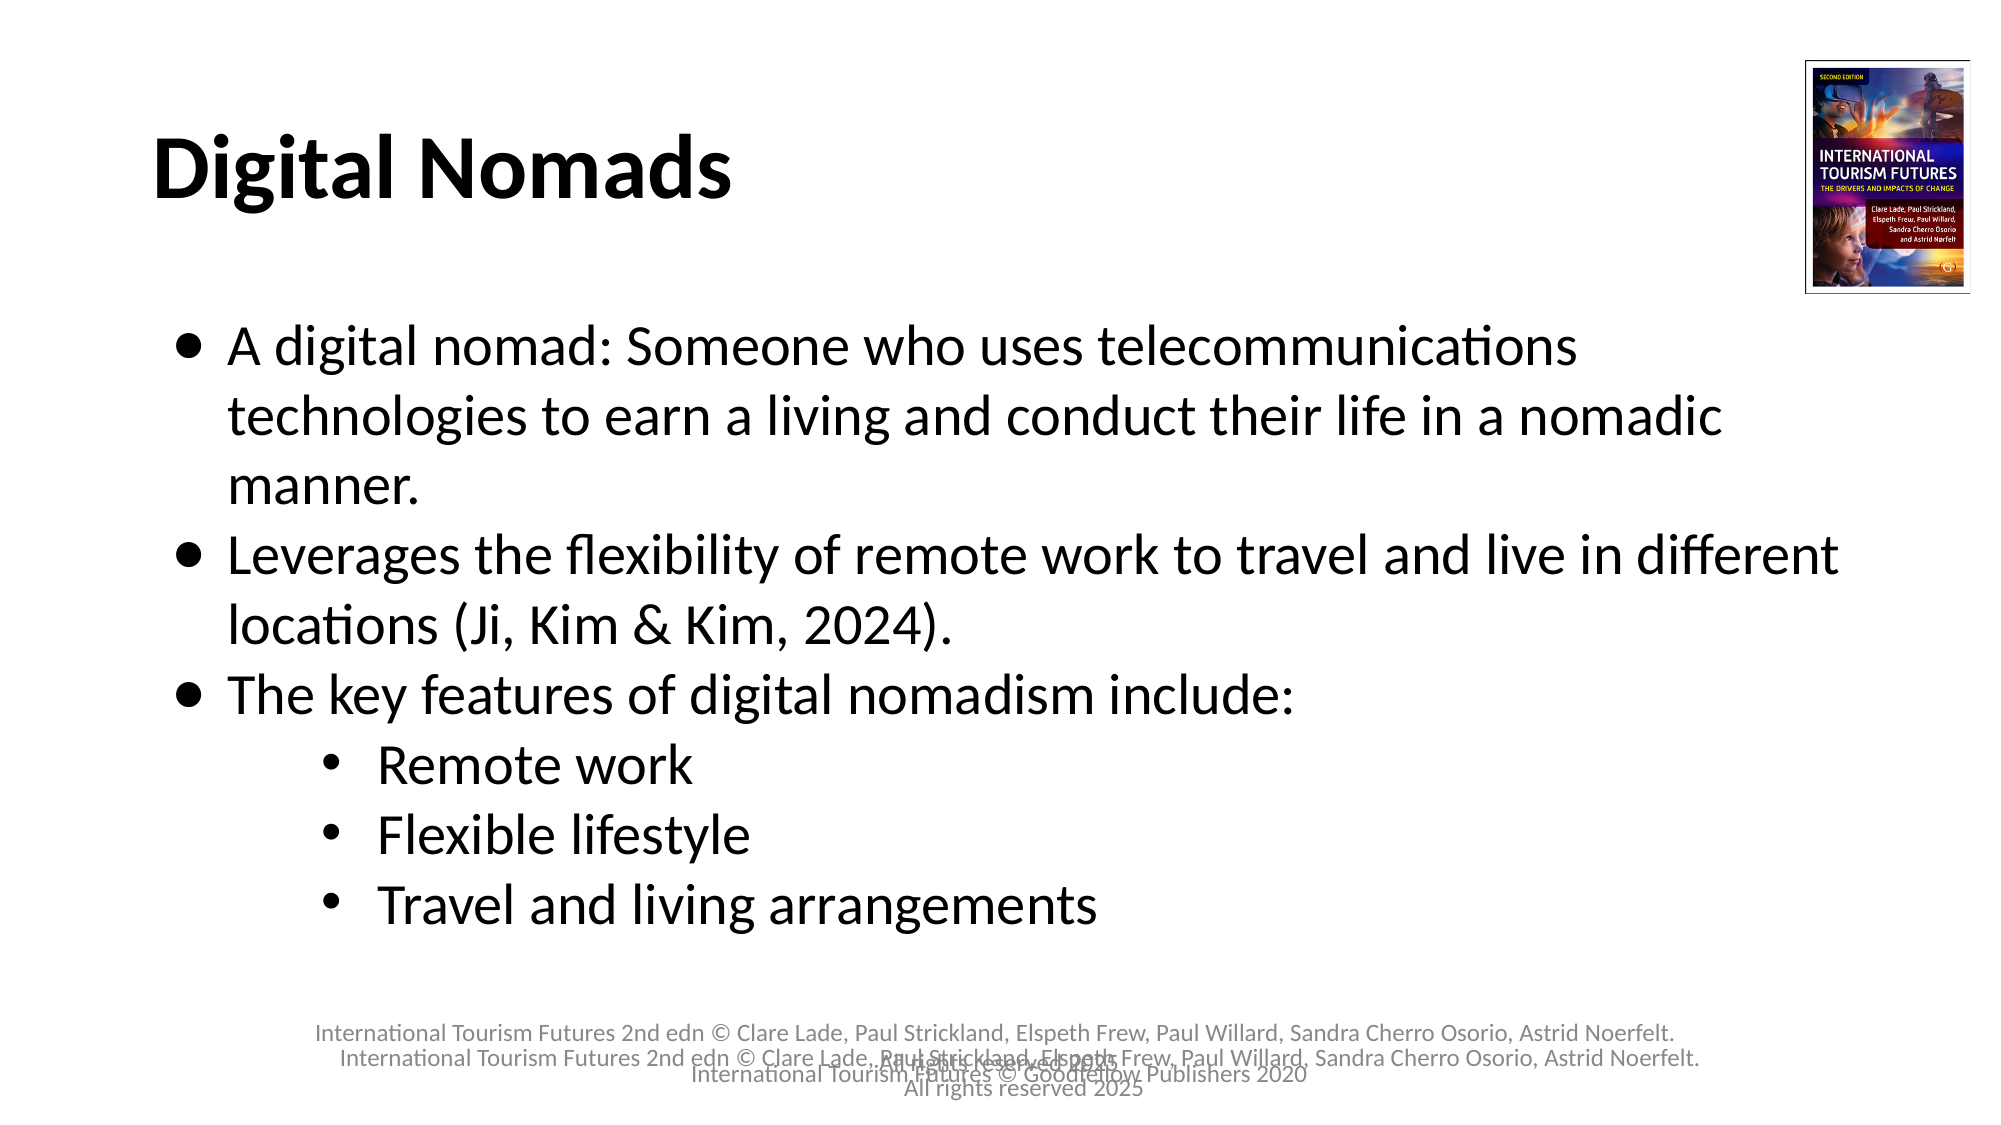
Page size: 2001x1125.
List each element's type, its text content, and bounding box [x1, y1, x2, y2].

footer International Tourism Futures © Goodfellow Publishers 2020 [662, 1042, 1338, 1103]
picture [1805, 60, 1971, 294]
list A digital nomad: Someone who uses telecommunications technologies to earn a living and conduct their life in a nomadic manner. Leverages the flexibility of remote work to travel and live in different locations (Ji, Kim & Kim, 2024). The key features of digital nomadism include: Remote work Flexible lifestyle Travel and living arrangements [137, 299, 1863, 1014]
title Digital Nomads [137, 59, 1863, 278]
